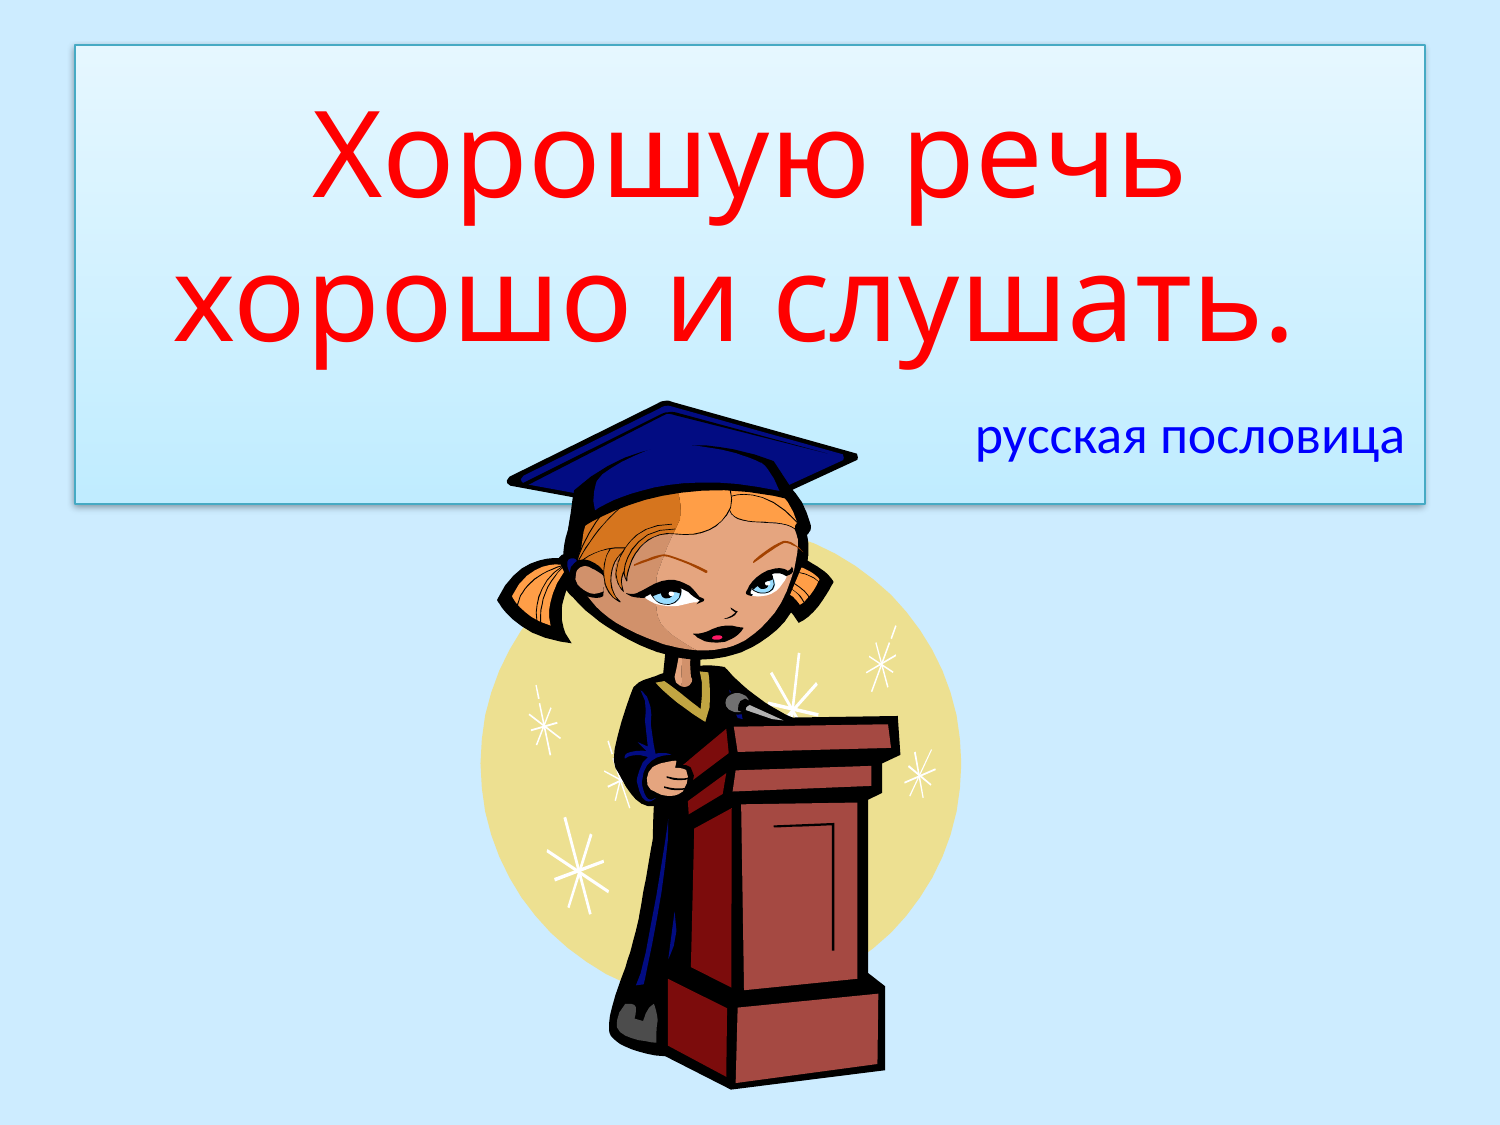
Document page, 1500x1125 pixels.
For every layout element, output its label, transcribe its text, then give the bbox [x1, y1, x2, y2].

title Хорошую речь хорошо и слушать. русская пословица [74, 44, 1426, 505]
picture [480, 398, 962, 1090]
